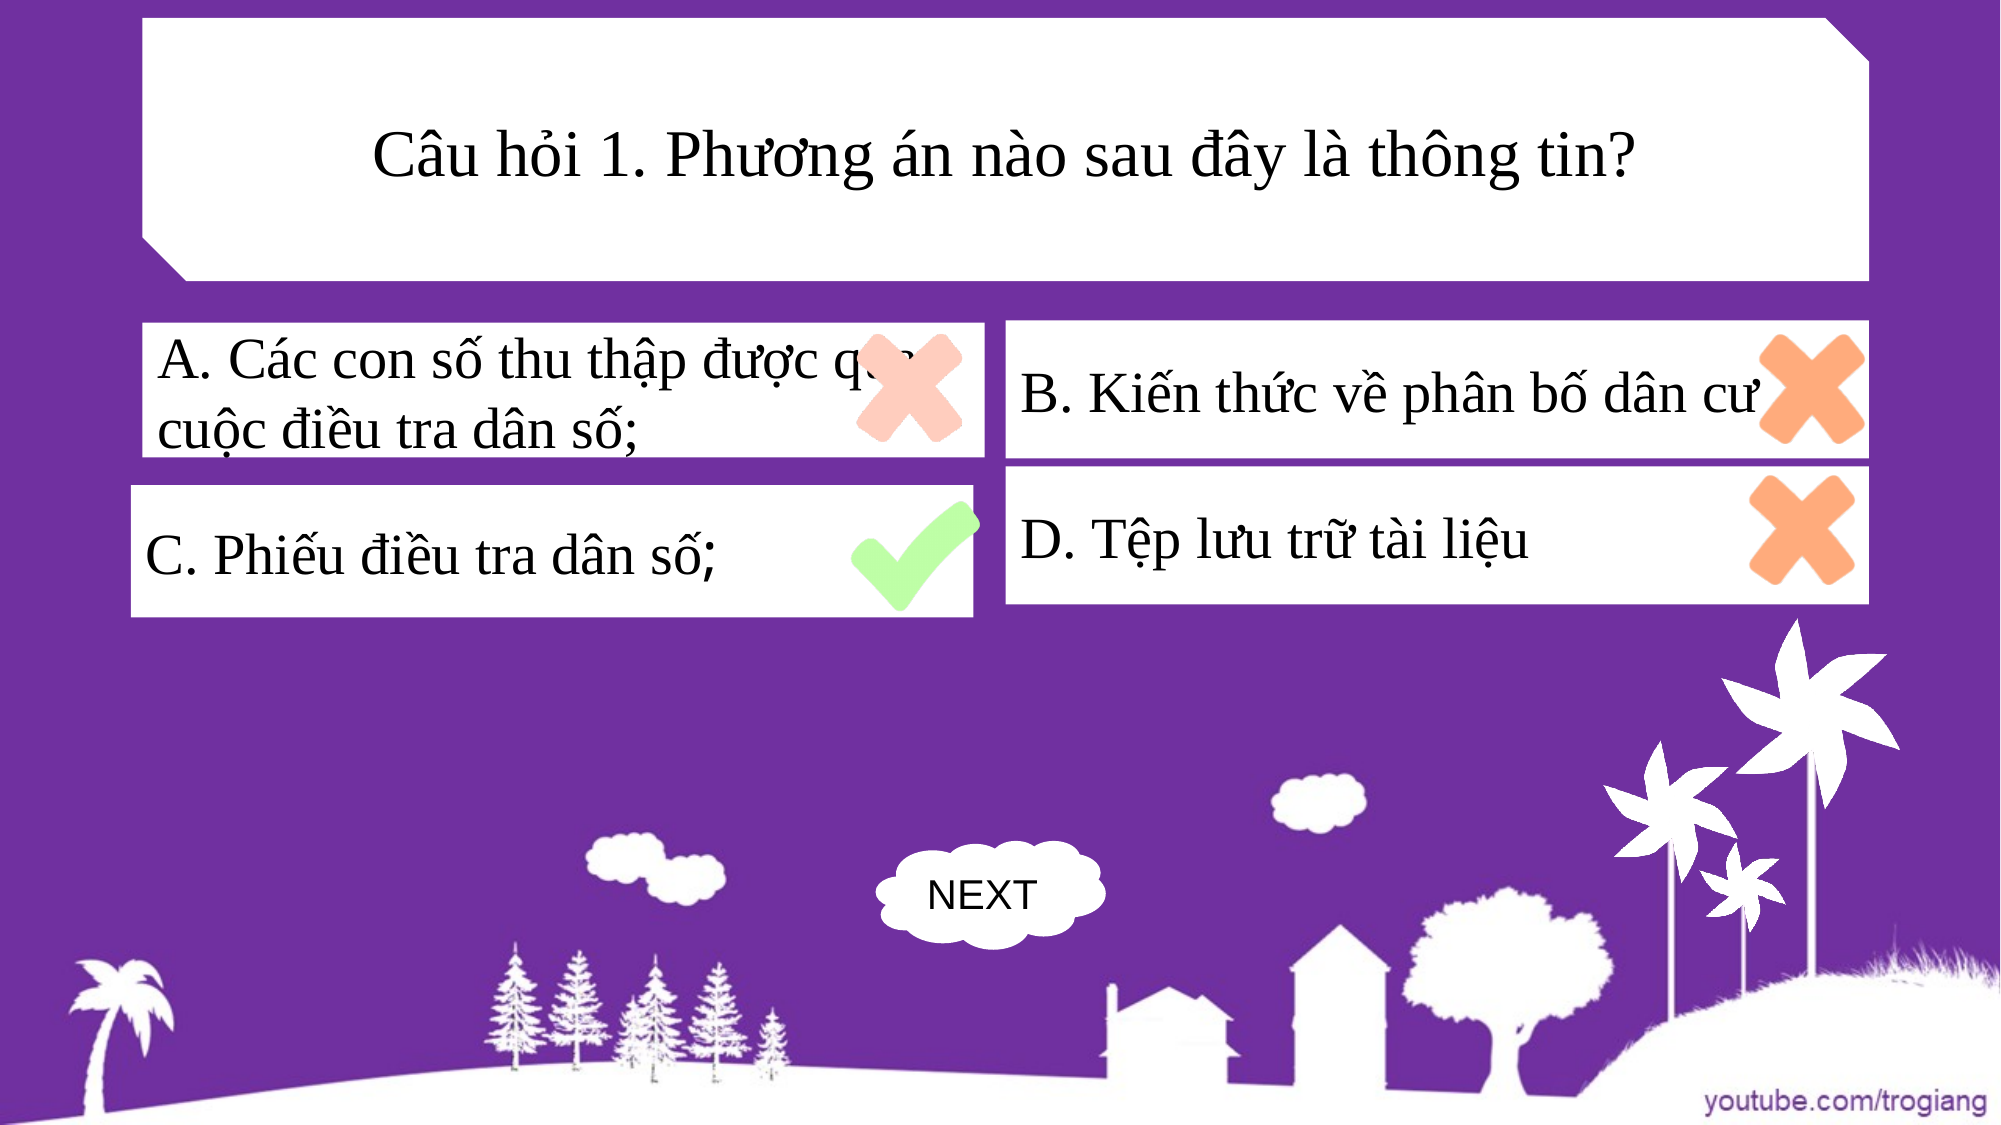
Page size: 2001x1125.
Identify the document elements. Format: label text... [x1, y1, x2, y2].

text_box B. Kiến thức về phân bố dân cư [1005, 319, 1870, 459]
text_box C. Phiếu điều tra dân số; [130, 484, 974, 619]
text_box NEXT [875, 840, 1106, 950]
text_box D. Tệp lưu trữ tài liệu [1005, 465, 1870, 605]
text_box Câu hỏi 1. Phương án nào sau đây là thông tin? [141, 16, 1871, 283]
text_box A. Các con số thu thập được qua cuộc điều tra dân số; [141, 322, 986, 458]
picture [0, 0, 2001, 1125]
